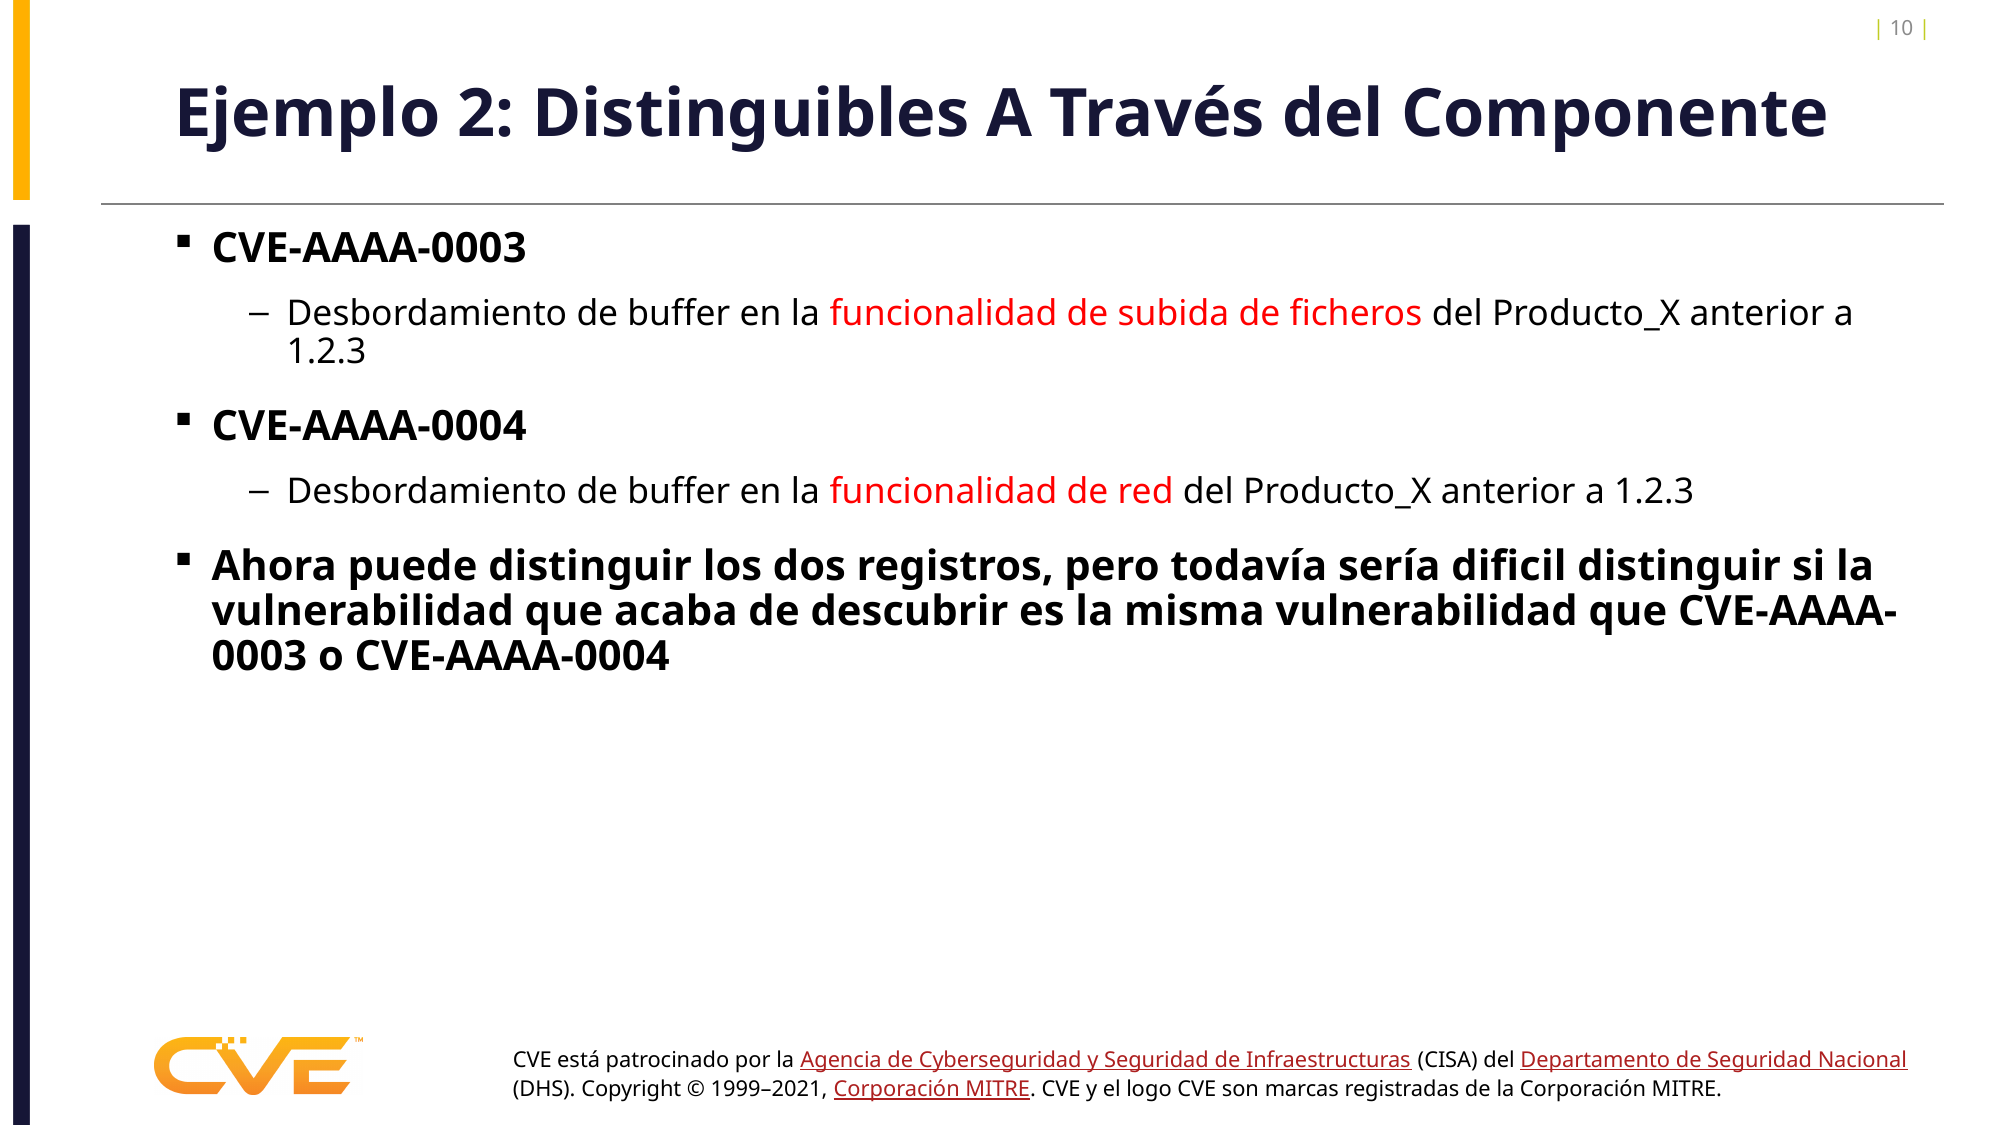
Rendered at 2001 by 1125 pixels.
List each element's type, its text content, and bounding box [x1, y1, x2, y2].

title Ejemplo 2: Distinguibles A Través del Componente [159, 45, 1944, 188]
picture [154, 1037, 363, 1095]
slide_number | 10 | [1836, 20, 1946, 50]
list CVE-AAAA-0003 Desbordamiento de buffer en la funcionalidad de subida de ficheros del Producto_X anterior a 1.2.3 CVE-AAAA-0004 Desbordamiento de buffer en la funcionalidad de red del Producto_X anterior a 1.2.3 Ahora puede distinguir los dos registros, pero todavía sería dificil distinguir si la vulnerabilidad que acaba de descubrir es la misma vulnerabilidad que CVE-AAAA-0003 o CVE-AAAA-0004 [159, 219, 1918, 863]
